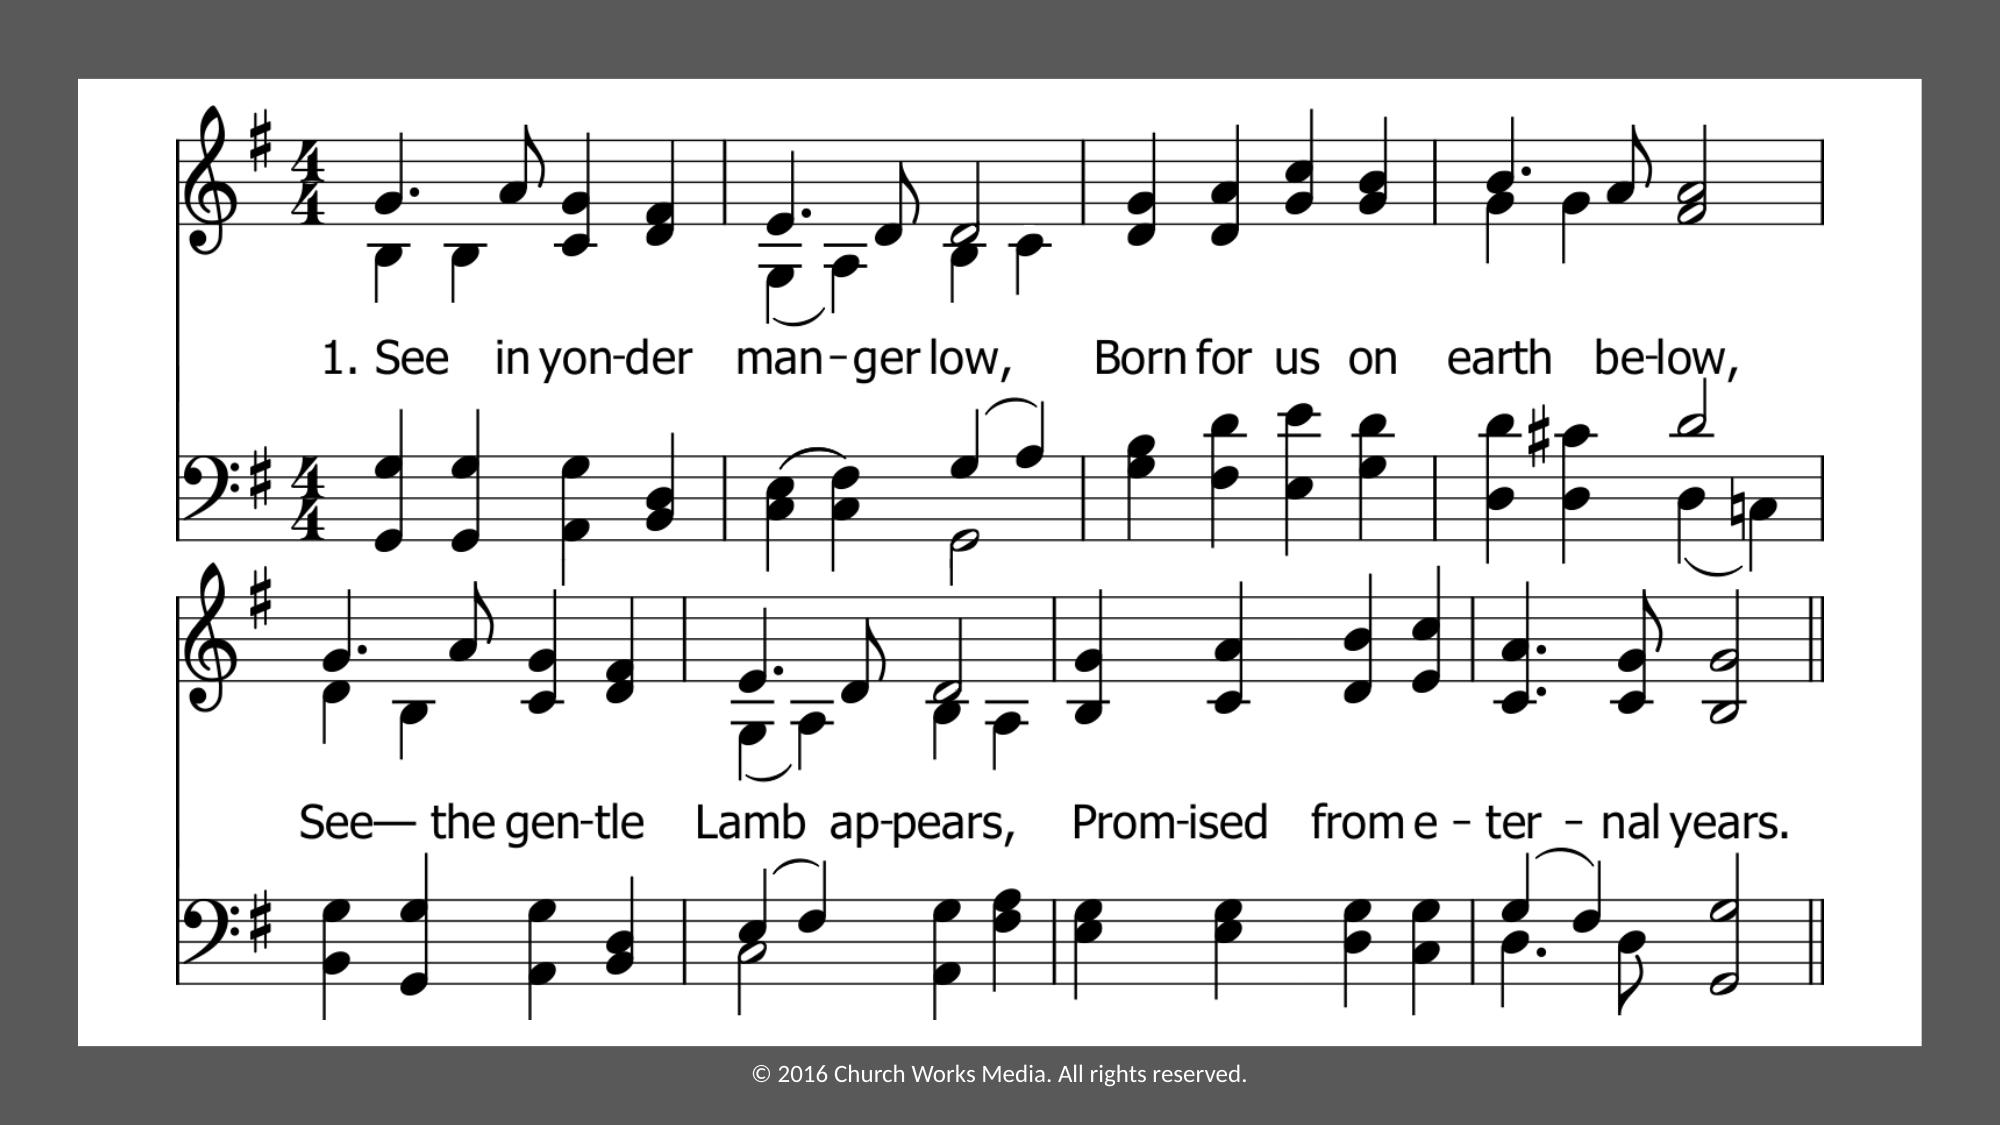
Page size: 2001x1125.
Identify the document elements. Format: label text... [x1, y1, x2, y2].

text_box [77, 78, 1923, 1047]
footer © 2016 Church Works Media. All rights reserved. [662, 1042, 1338, 1103]
picture [176, 105, 1824, 1020]
text_box [0, 0, 2000, 1125]
